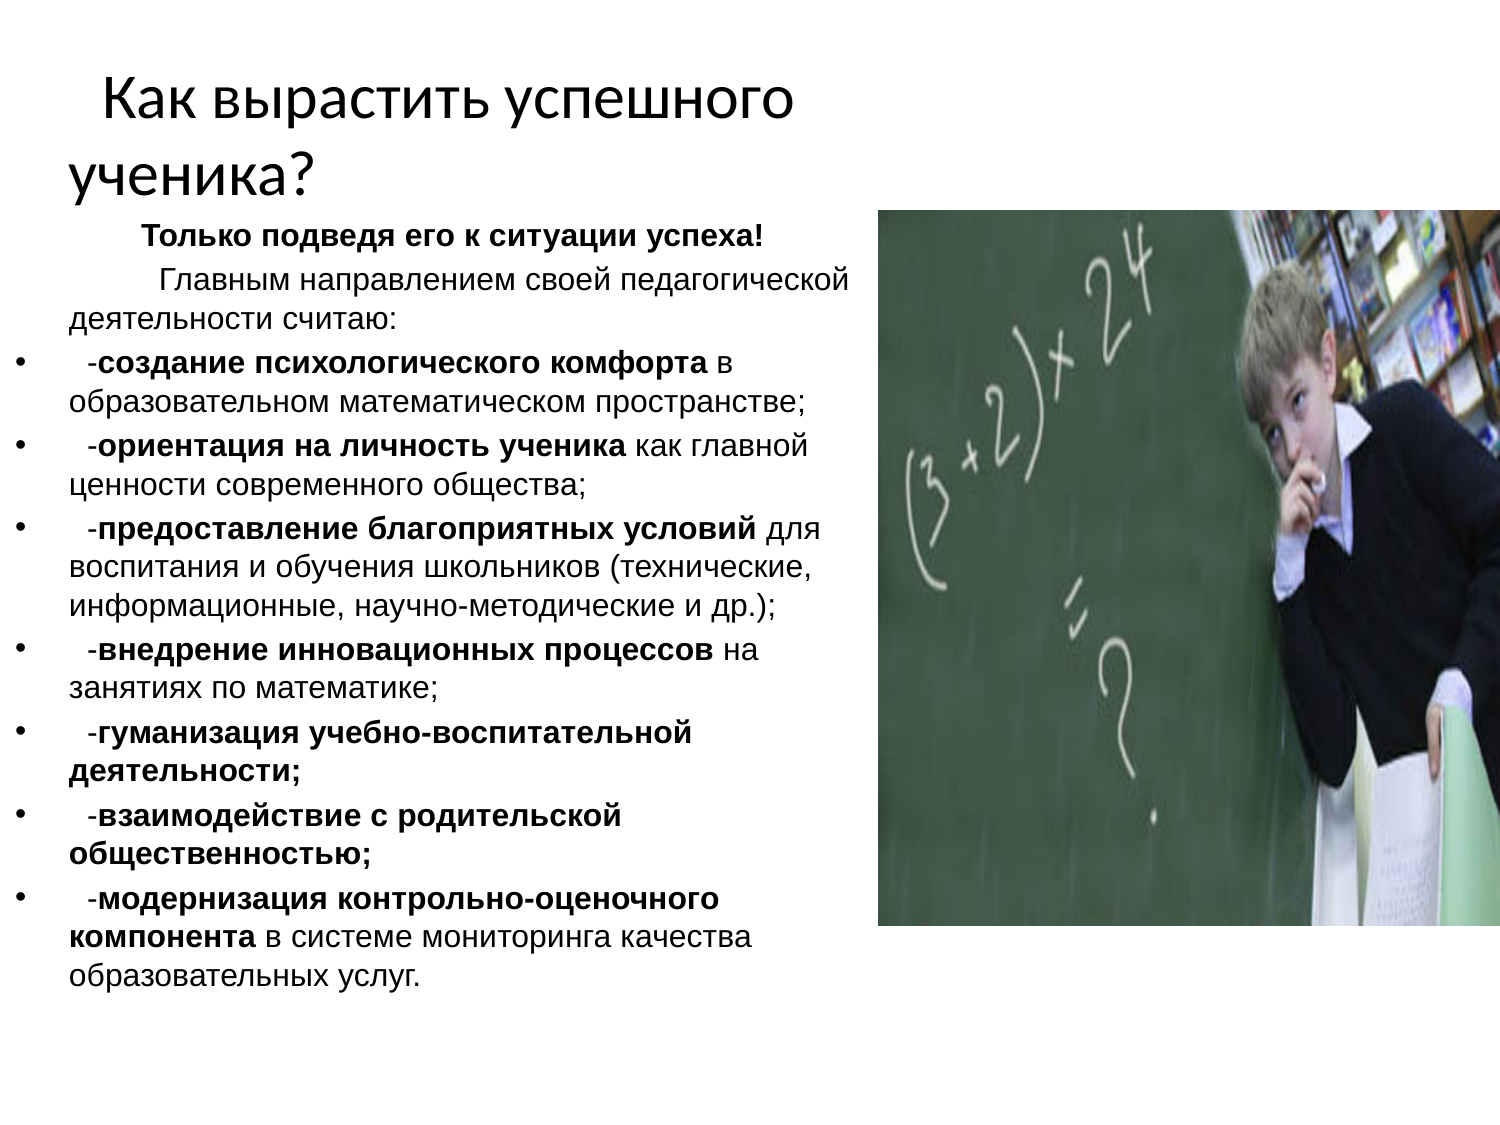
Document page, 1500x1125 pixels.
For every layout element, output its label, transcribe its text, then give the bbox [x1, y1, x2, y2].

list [878, 210, 1500, 927]
list Как вырастить успешного ученика? Только подведя его к ситуации успеха! Главным направлением своей педагогической деятельности считаю: -создание психологического комфорта в образовательном математическом пространстве; -ориентация на личность ученика как главной ценности современного общества; -предоставление благоприятных условий для воспитания и обучения школьников (технические, информационные, научно-методические и др.); -внедрение инновационных процессов на занятиях по математике; -гуманизация учебно-воспитательной деятельности; -взаимодействие с родительской общественностью; -модернизация контрольно-оценочного компонента в системе мониторинга качества образовательных услуг. [0, 46, 879, 1005]
